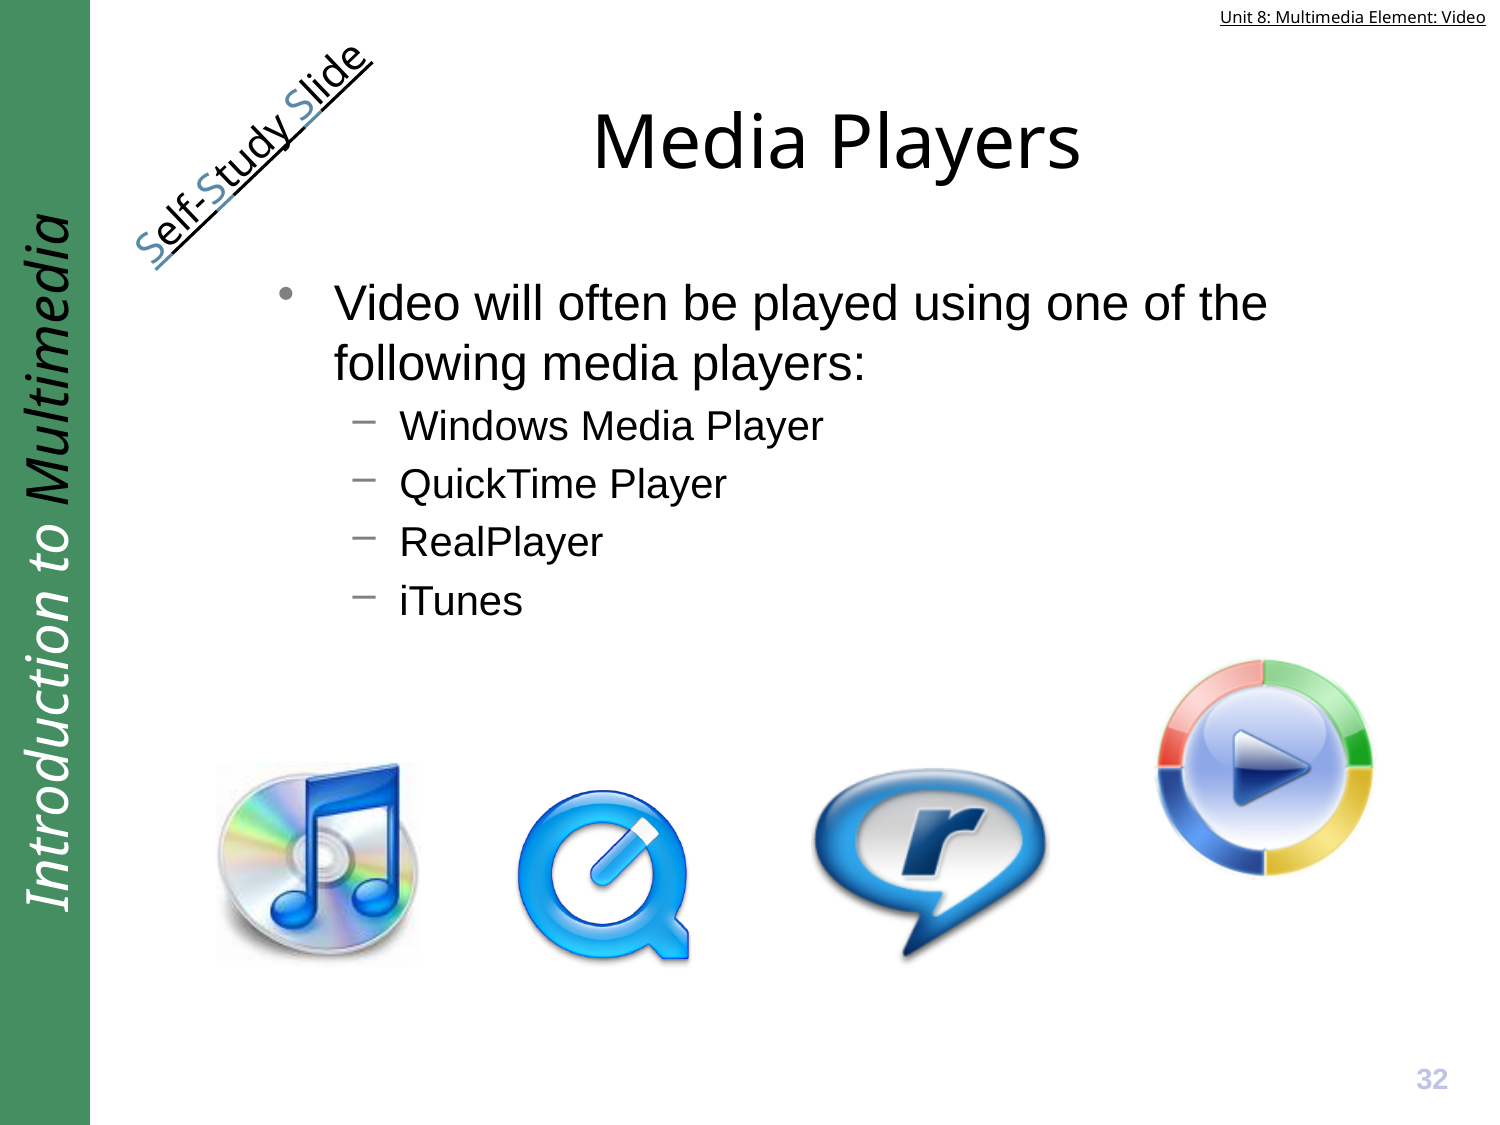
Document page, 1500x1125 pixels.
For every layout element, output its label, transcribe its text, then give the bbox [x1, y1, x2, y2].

list Video will often be played using one of the following media players: Windows Media Player QuickTime Player RealPlayer iTunes [262, 262, 1426, 1006]
title Media Players [249, 44, 1426, 233]
picture [216, 762, 421, 967]
text_box 32 [1360, 1052, 1464, 1095]
text_box Self-Study Slide [107, 12, 391, 288]
picture [1132, 634, 1398, 900]
picture [498, 771, 705, 978]
picture [810, 739, 1051, 980]
